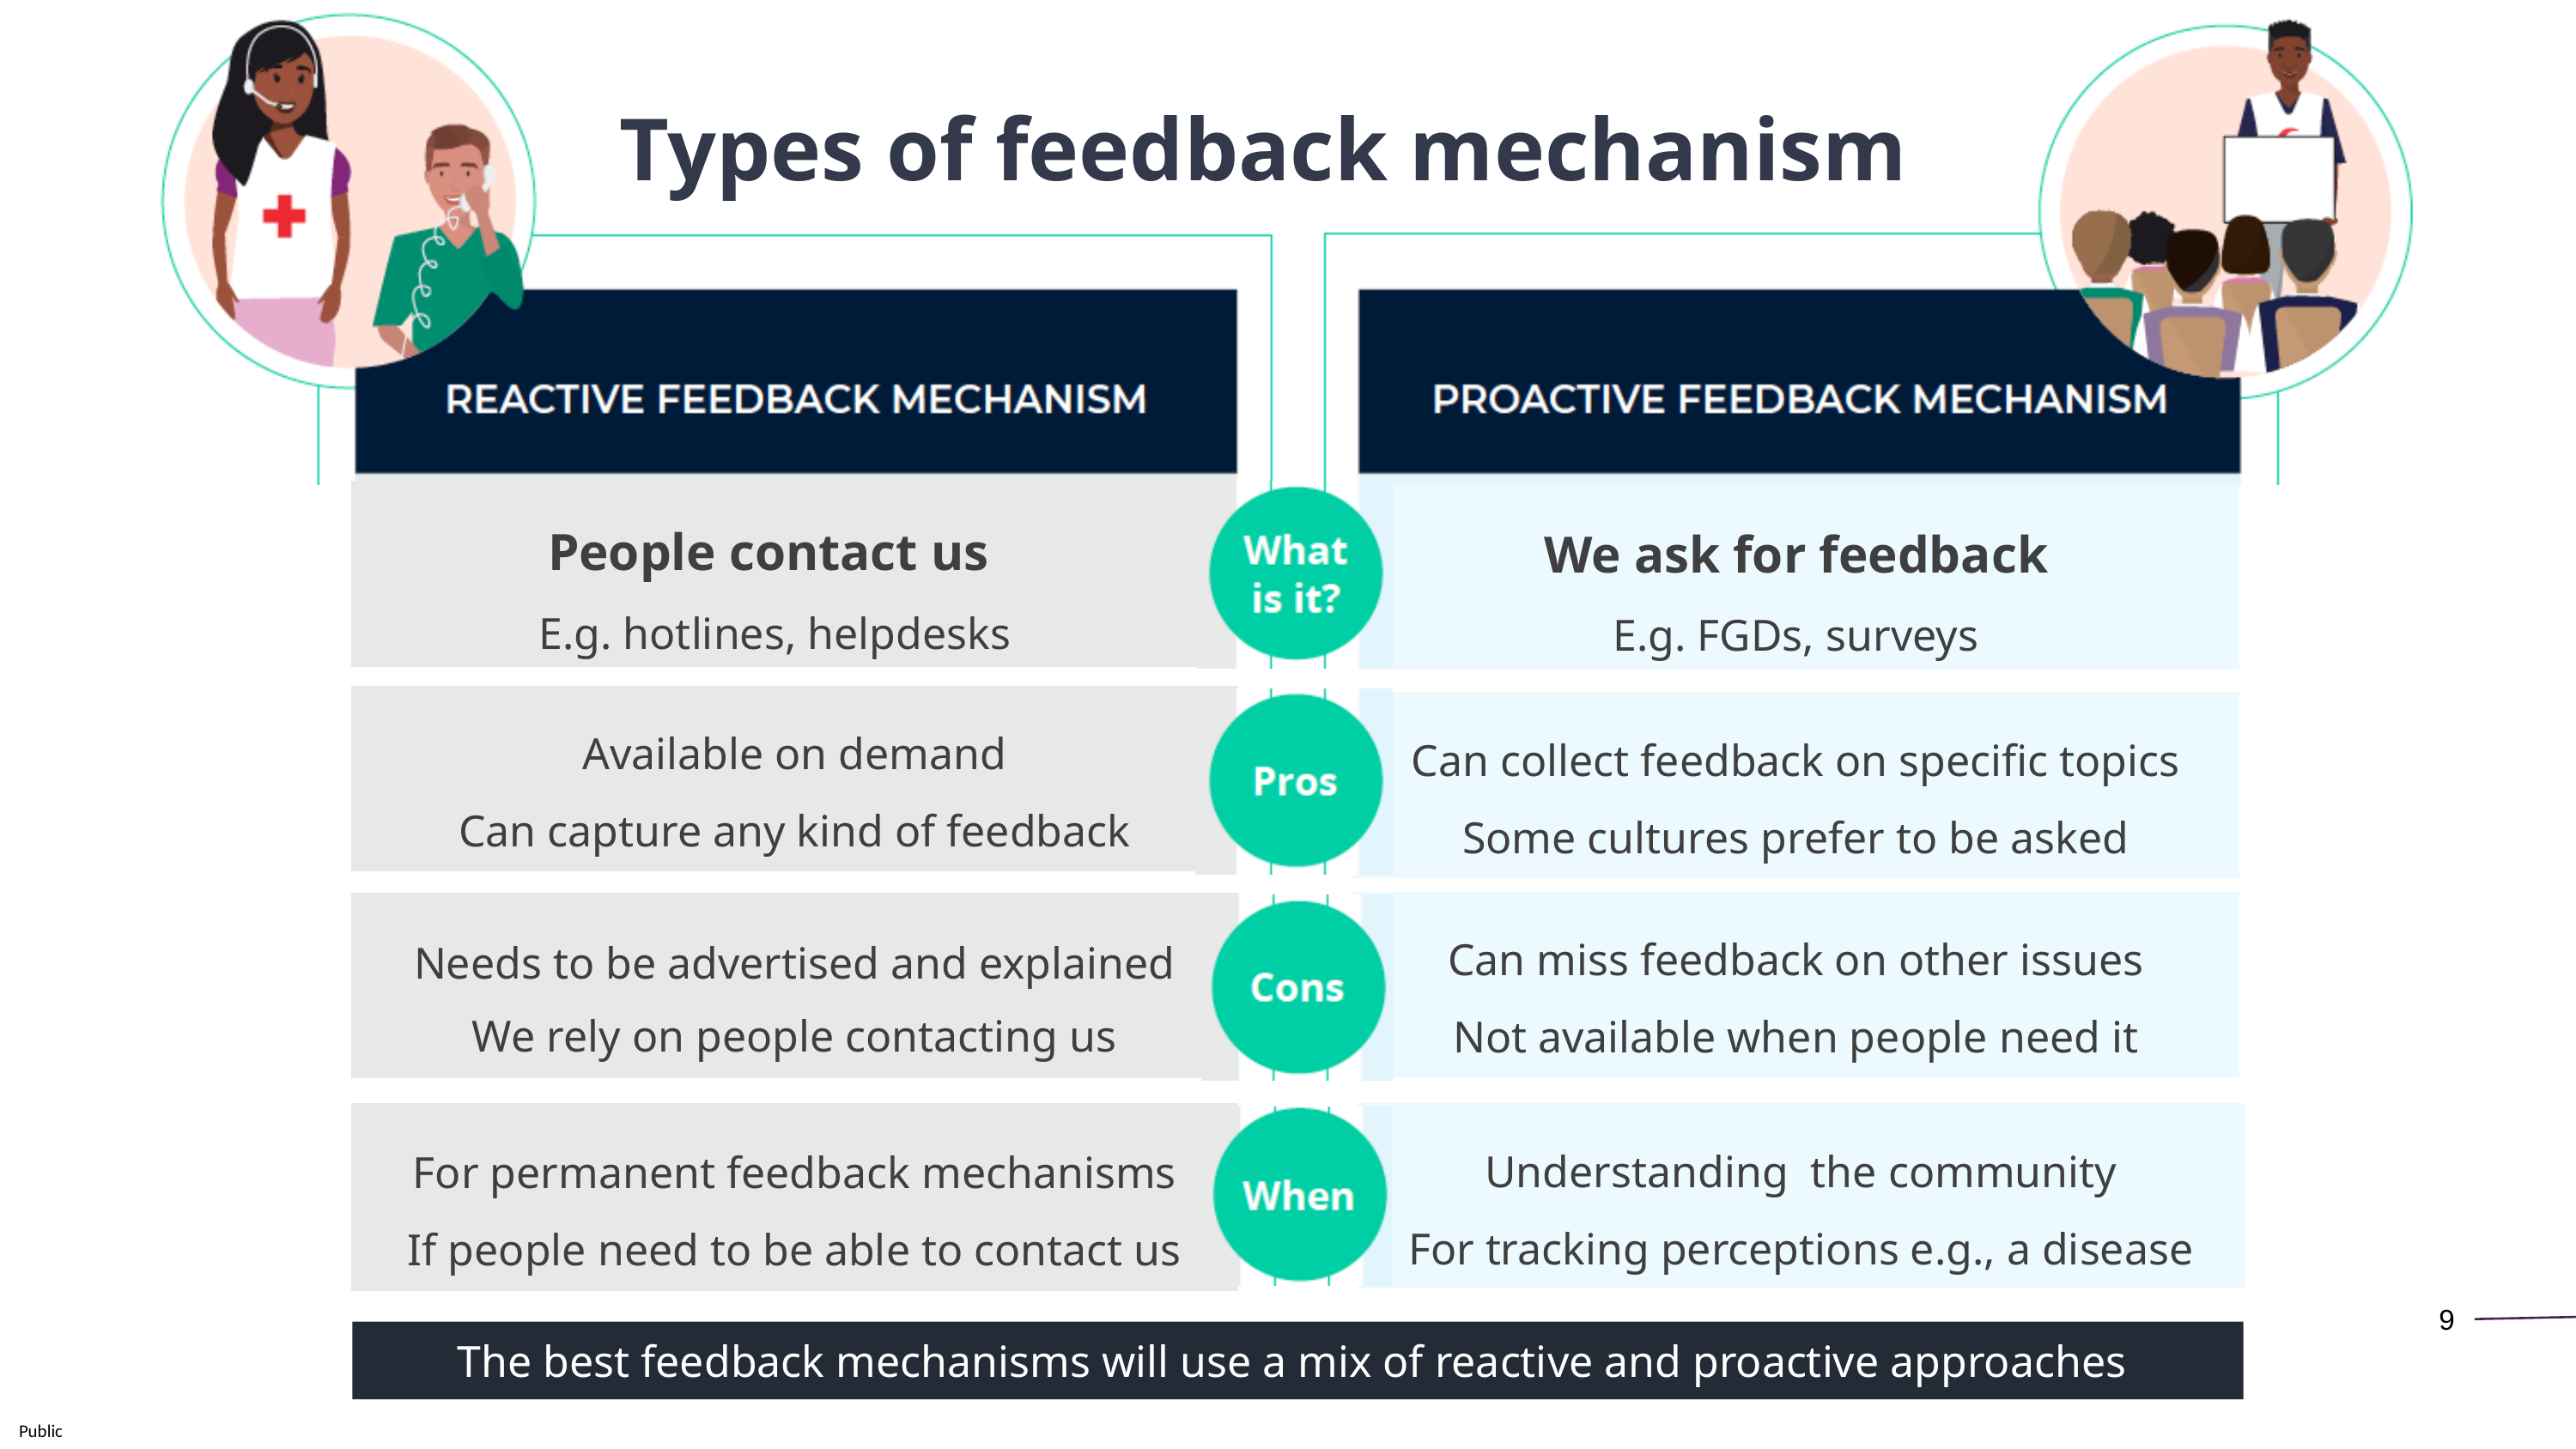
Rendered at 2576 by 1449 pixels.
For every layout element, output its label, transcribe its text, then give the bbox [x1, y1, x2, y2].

text_box The best feedback mechanisms will use a mix of reactive and proactive approaches [352, 1321, 2244, 1400]
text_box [143, 0, 2433, 1290]
